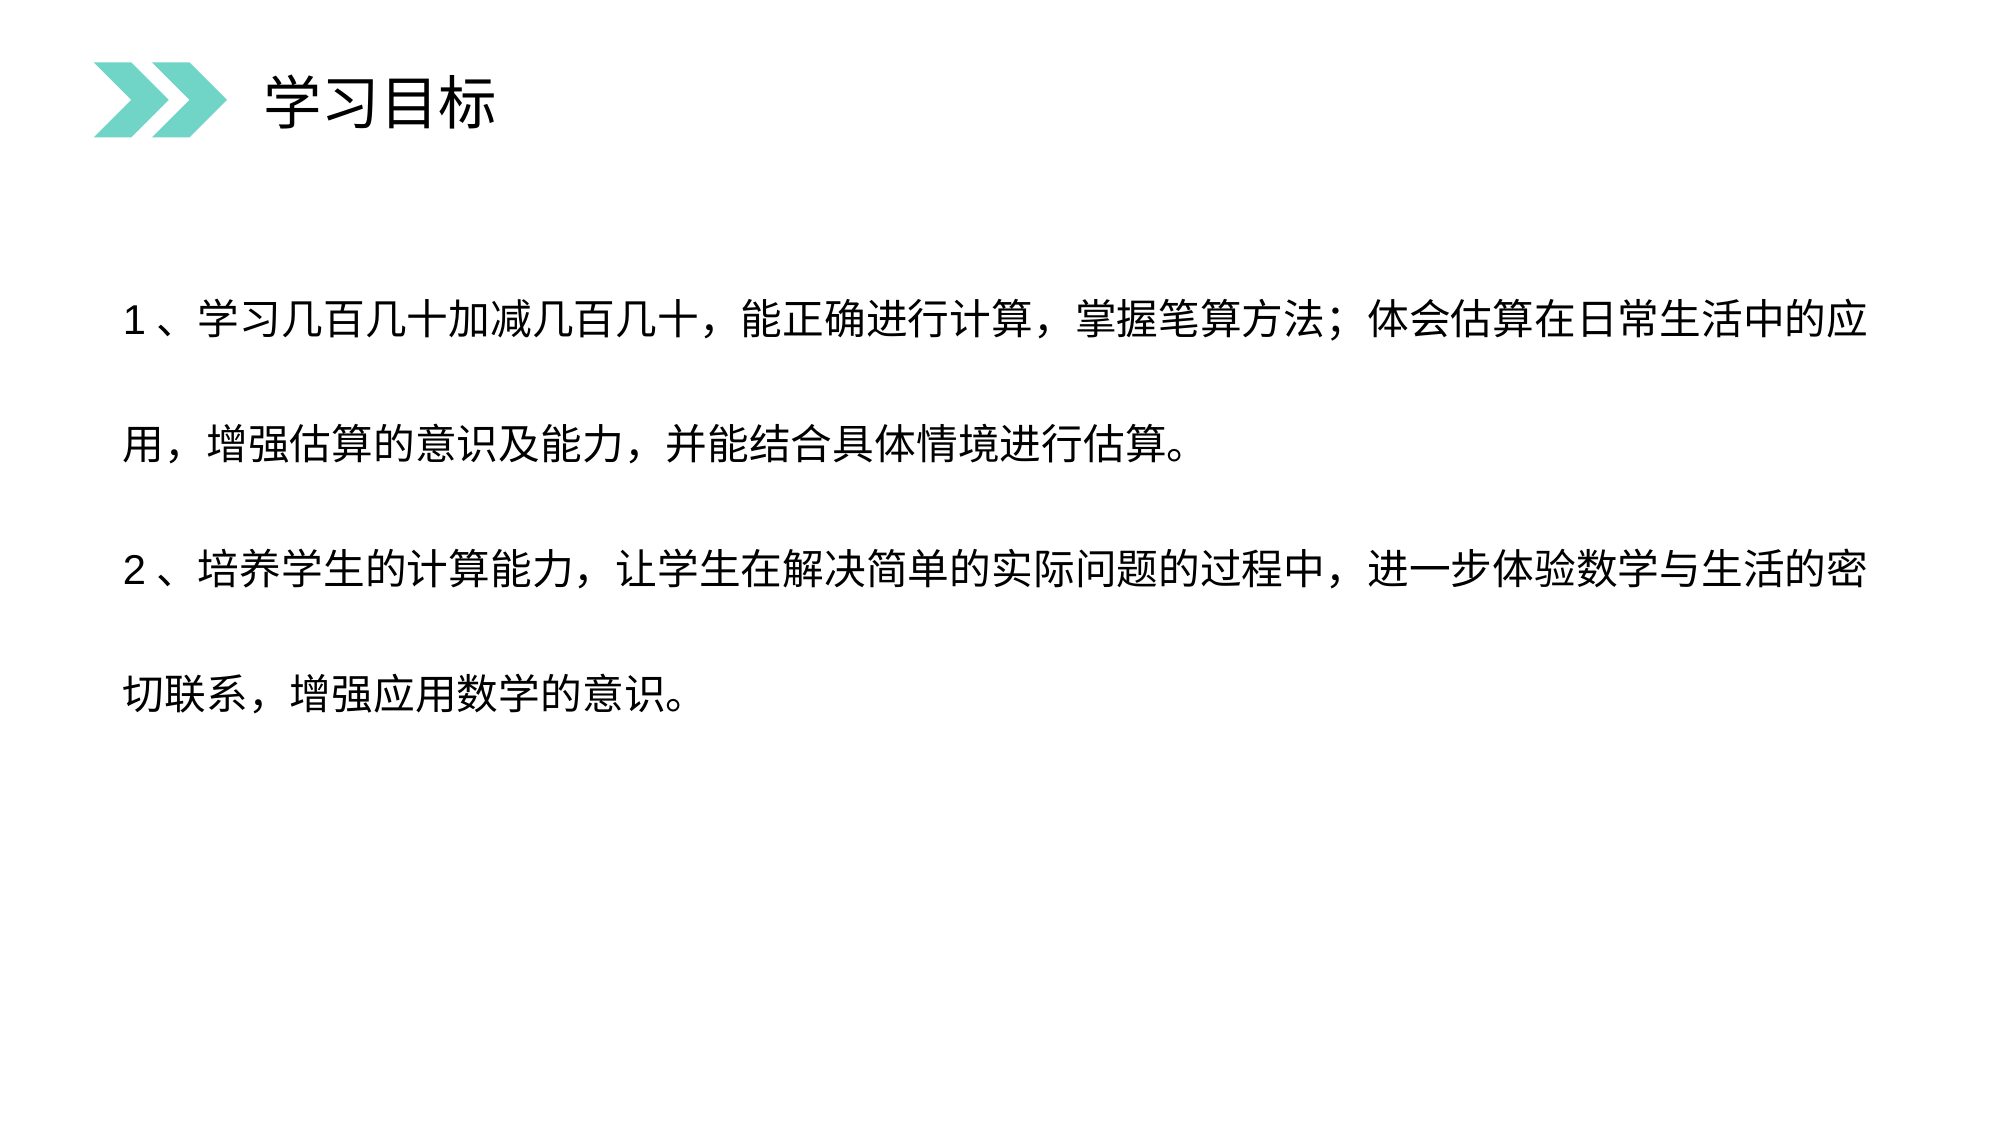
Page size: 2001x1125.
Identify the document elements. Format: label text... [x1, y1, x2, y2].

text_box 学习目标 [248, 66, 1088, 137]
text_box 1、学习几百几十加减几百几十，能正确进行计算，掌握笔算方法；体会估算在日常生活中的应用，增强估算的意识及能力，并能结合具体情境进行估算。 2、培养学生的计算能力，让学生在解决简单的实际问题的过程中，进一步体验数学与生活的密切联系，增强应用数学的意识。 [108, 210, 1911, 726]
